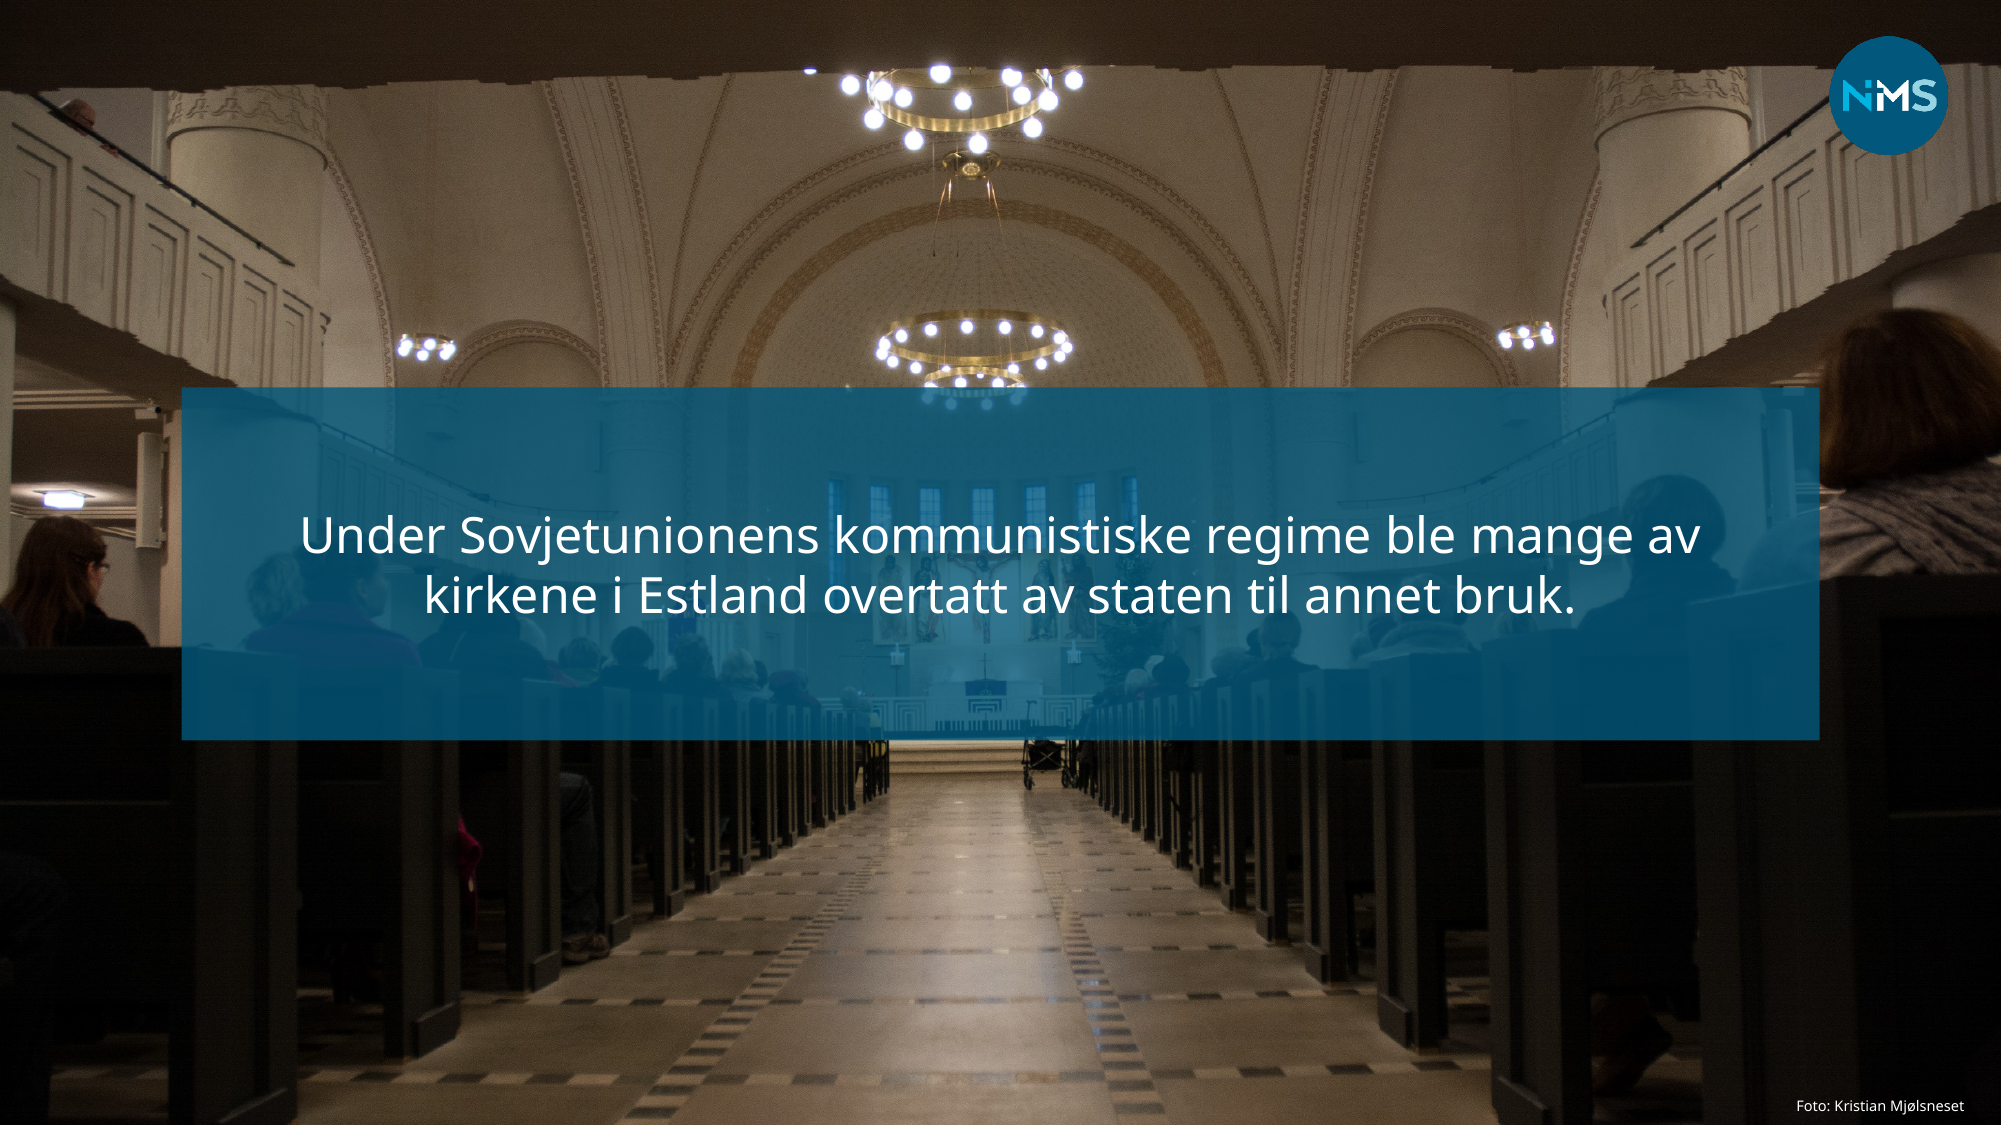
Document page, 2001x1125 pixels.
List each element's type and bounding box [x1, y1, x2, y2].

text_box [181, 387, 1820, 741]
picture [0, 0, 2001, 1125]
